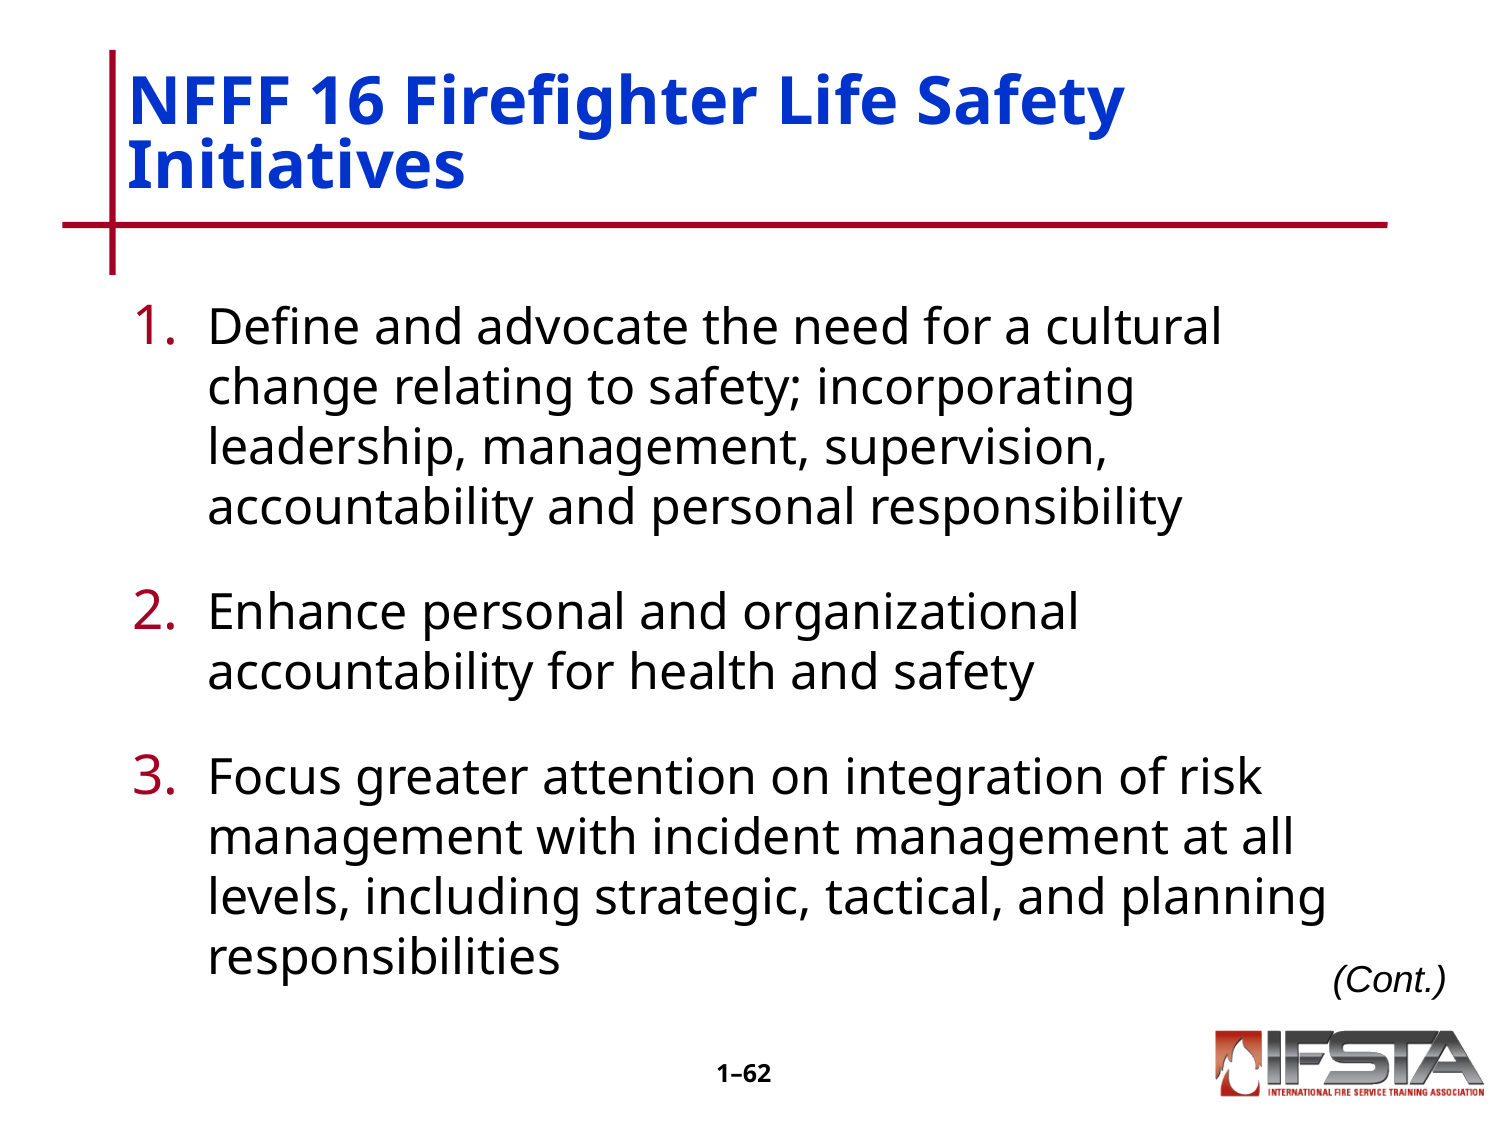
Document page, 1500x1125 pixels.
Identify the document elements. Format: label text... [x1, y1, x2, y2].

title NFFF 16 Firefighter Life Safety Initiatives [112, 50, 1463, 225]
slide_number 1–61 [587, 1050, 900, 1125]
picture [1215, 1030, 1485, 1099]
list Define and advocate the need for a cultural change relating to safety; incorporating leadership, management, supervision, accountability and personal responsibility Enhance personal and organizational accountability for health and safety Focus greater attention on integration of risk management with incident management at all levels, including strategic, tactical, and planning responsibilities [87, 287, 1413, 1000]
text_box (Cont.) [1211, 947, 1462, 1008]
